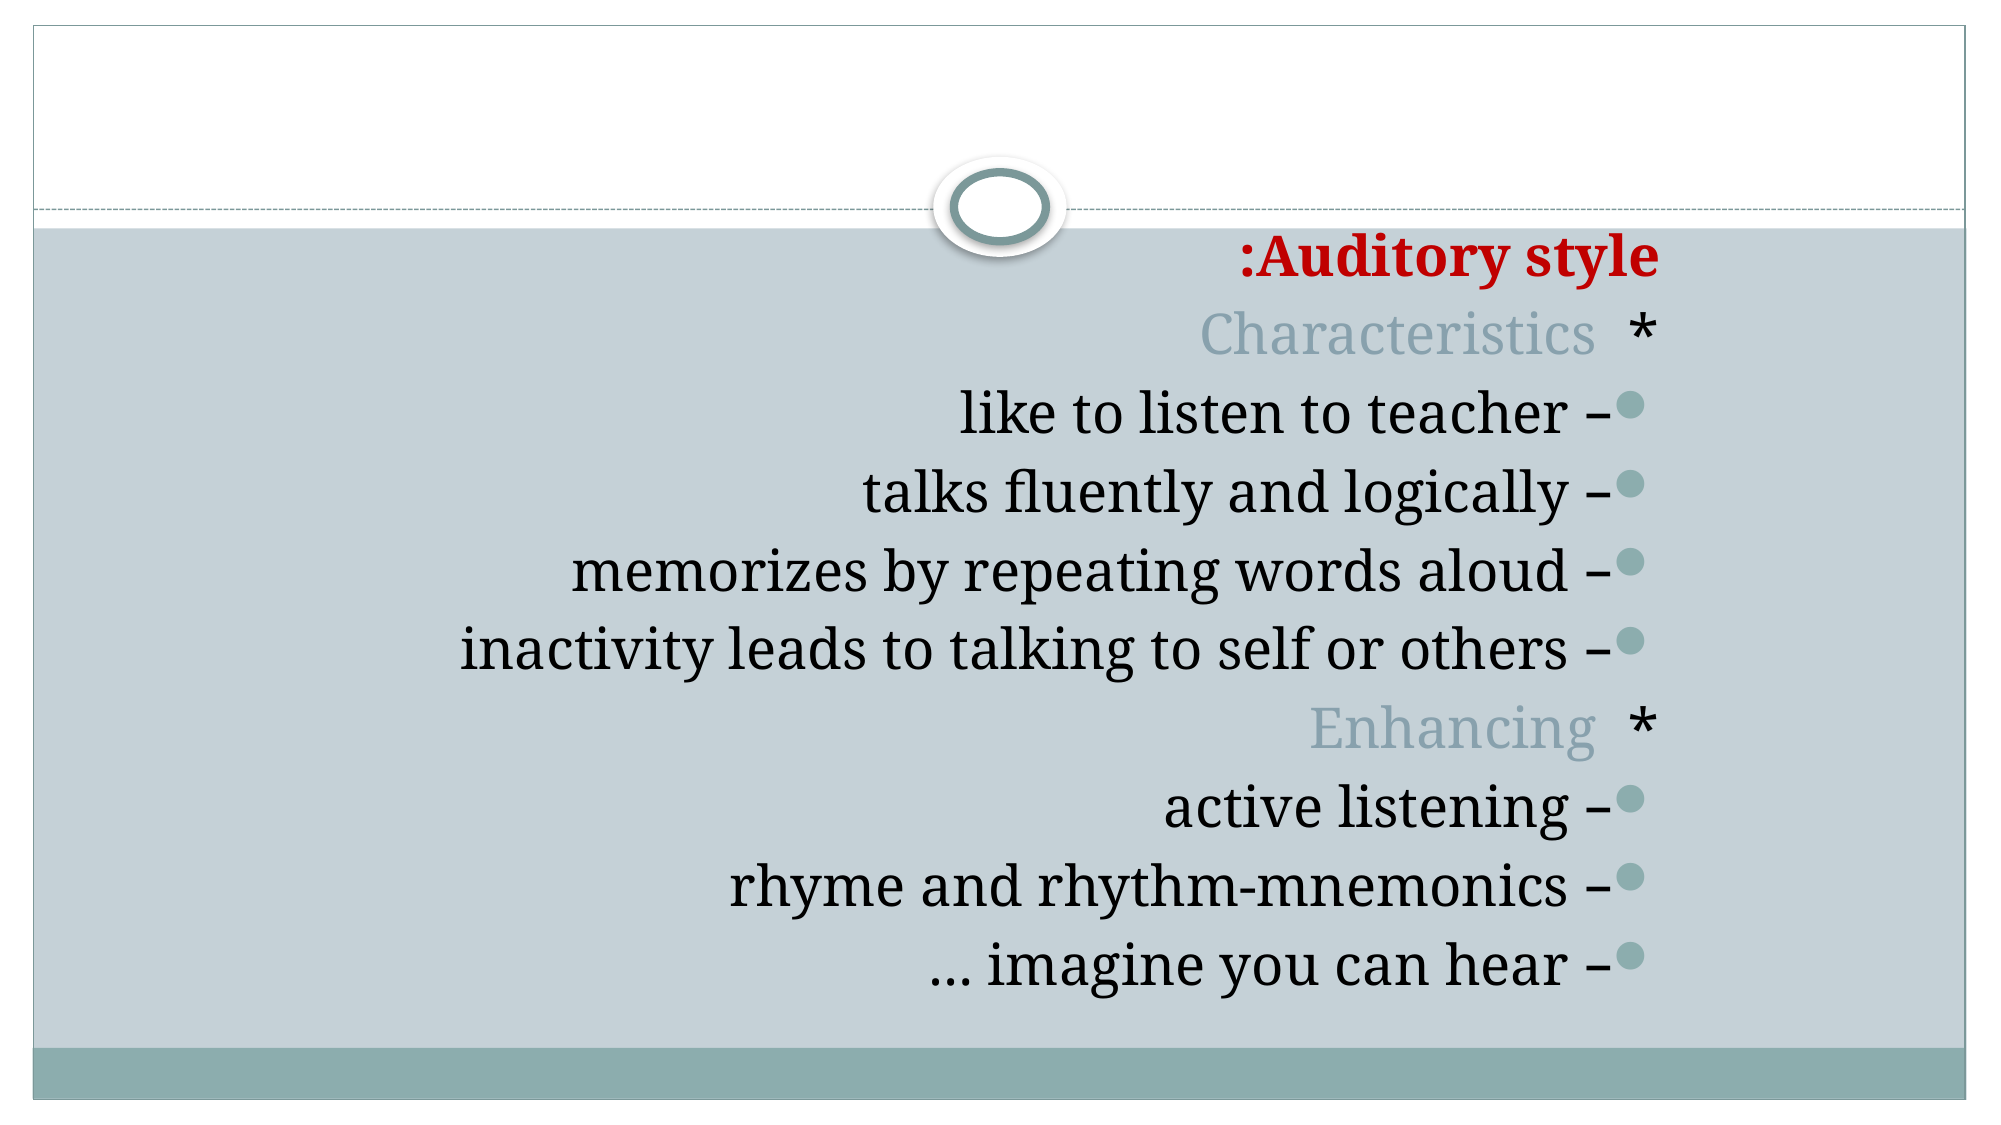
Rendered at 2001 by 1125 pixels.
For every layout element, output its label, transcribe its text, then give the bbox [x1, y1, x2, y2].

list Auditory style: * Characteristics – like to listen to teacher – talks fluently and logically – memorizes by repeating words aloud – inactivity leads to talking to self or others * Enhancing – active listening – rhyme and rhythm-mnemonics – imagine you can hear … [324, 212, 1675, 1038]
